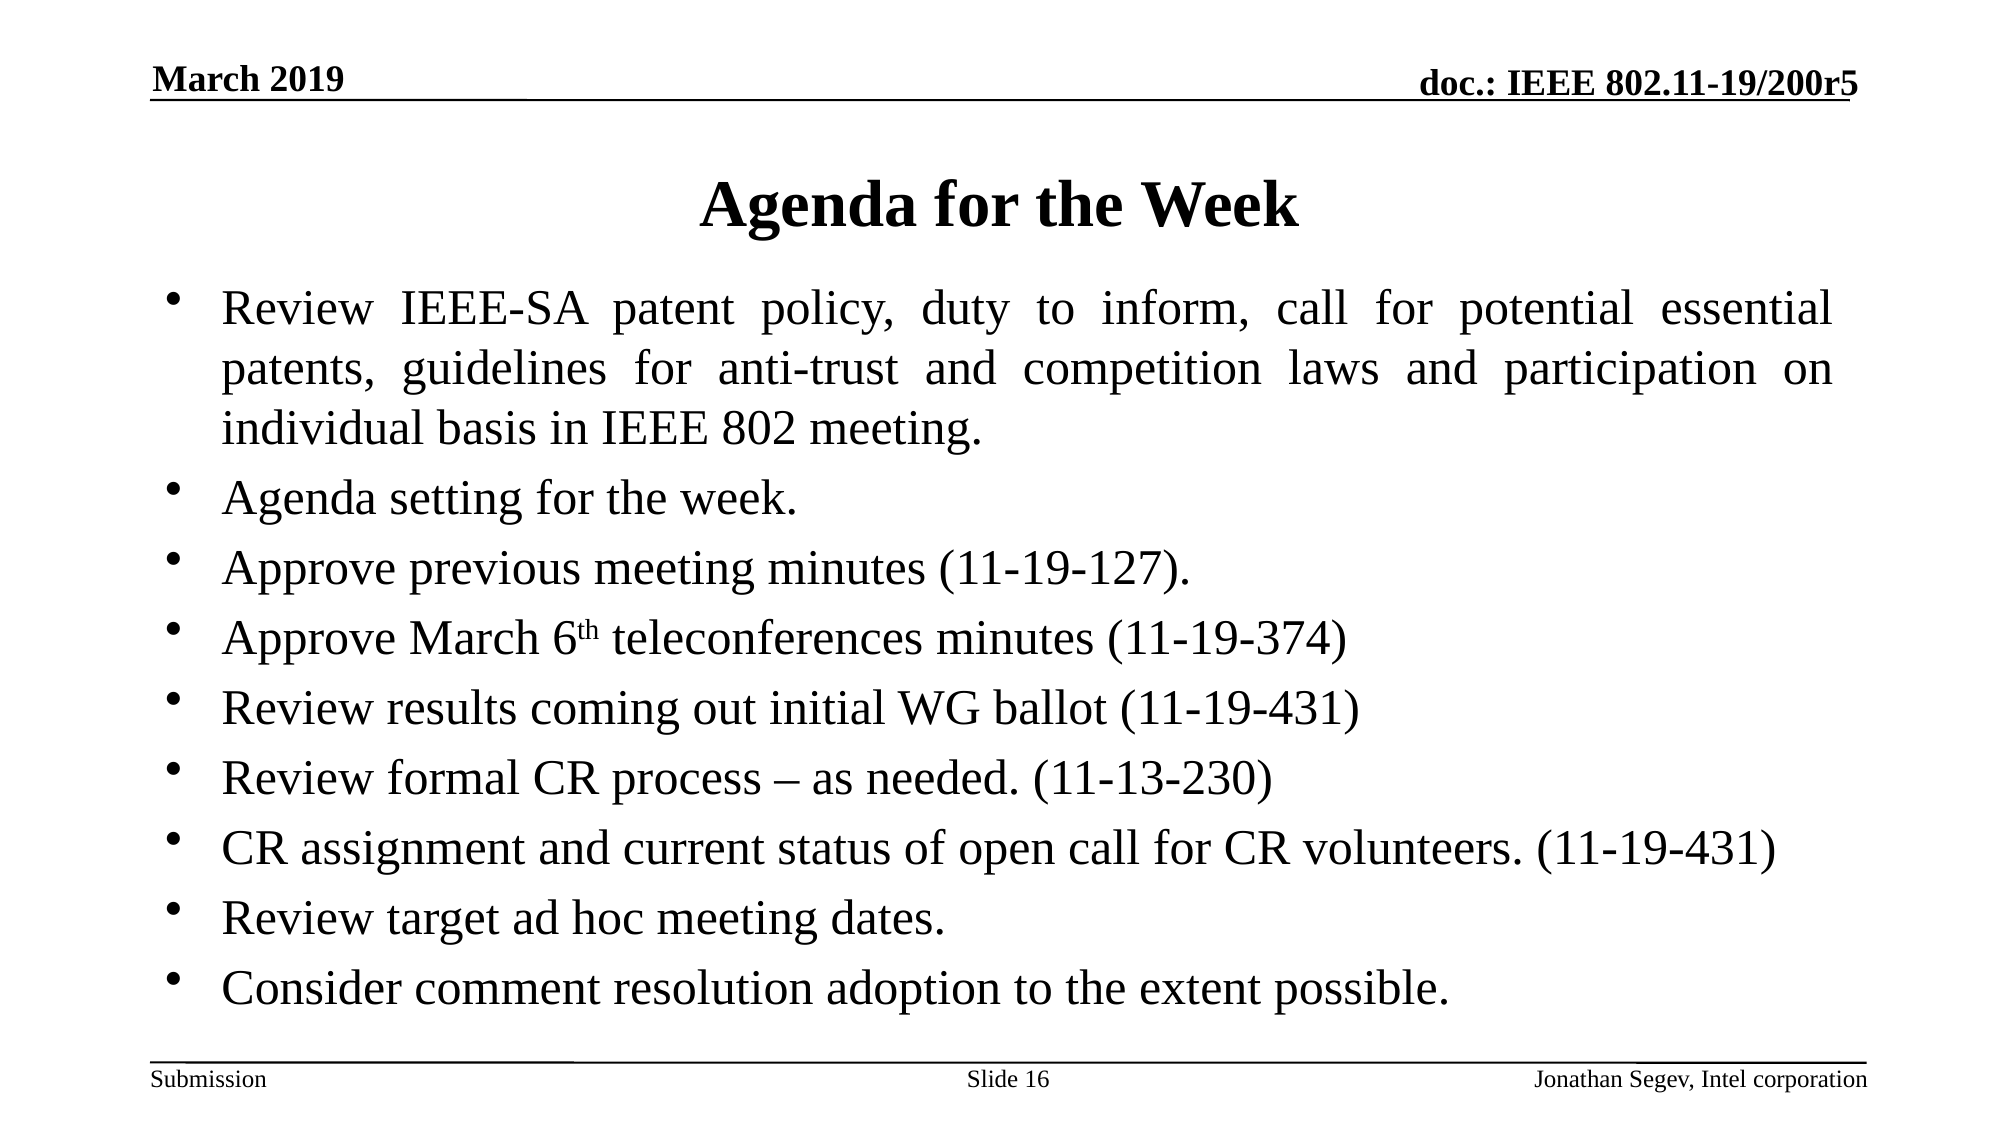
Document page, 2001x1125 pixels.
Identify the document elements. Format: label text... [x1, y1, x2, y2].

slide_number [152, 54, 563, 100]
list Review IEEE-SA patent policy, duty to inform, call for potential essential patents, guidelines for anti-trust and competition laws and participation on individual basis in IEEE 802 meeting. Agenda setting for the week. Approve previous meeting minutes (11-19-127). Approve March 6th teleconferences minutes (11-19-374) Review results coming out initial WG ballot (11-19-431) Review formal CR process – as needed. (11-13-230) CR assignment and current status of open call for CR volunteers. (11-19-431) Review target ad hoc meeting dates. Consider comment resolution adoption to the extent possible. [149, 266, 1850, 1000]
title Agenda for the Week [149, 112, 1850, 266]
slide_number Slide 16 [950, 1061, 1067, 1123]
footer Jonathan Segev, Intel corporation [1171, 1061, 1869, 1093]
